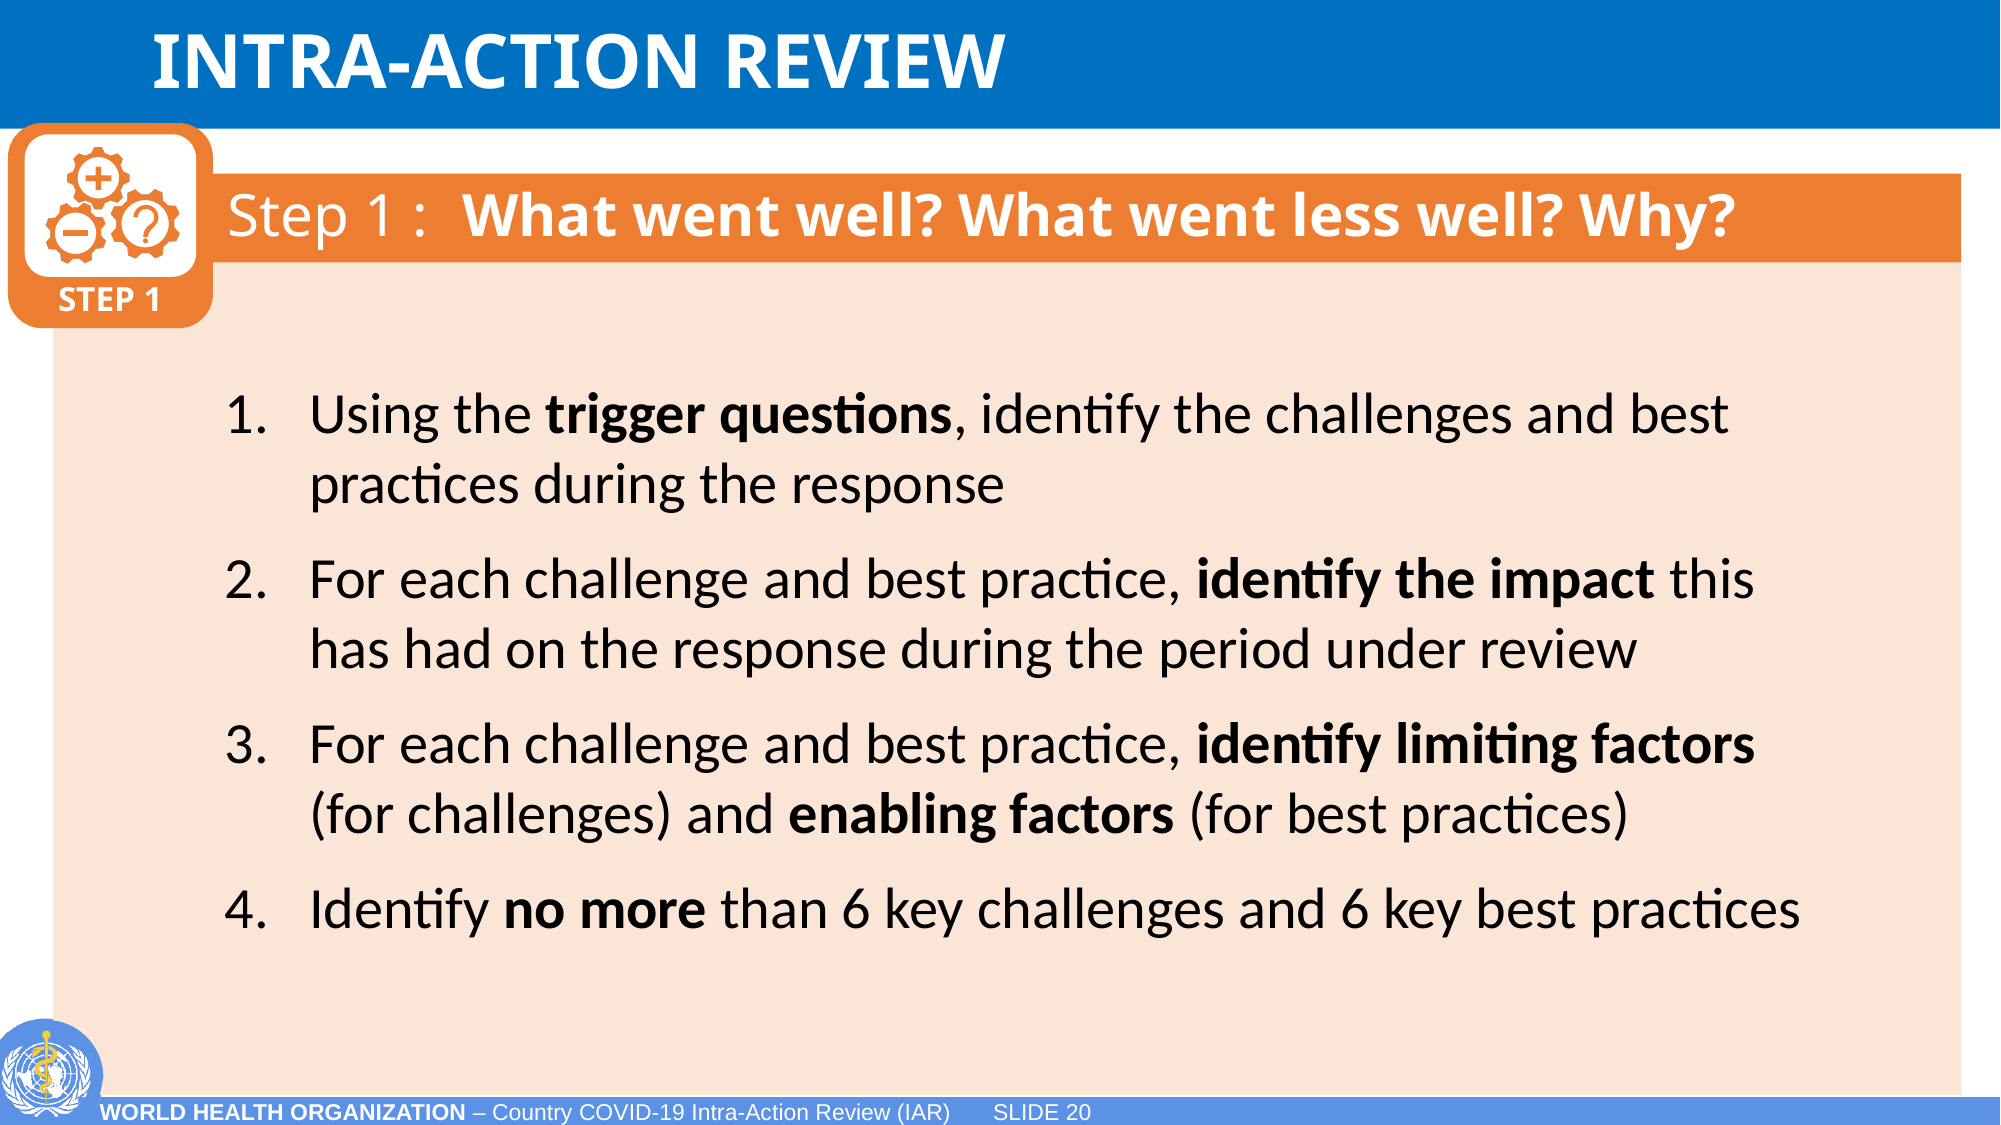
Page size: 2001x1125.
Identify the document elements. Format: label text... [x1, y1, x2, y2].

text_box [7, 122, 213, 329]
picture [0, 1005, 158, 1125]
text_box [52, 173, 1962, 1095]
title INTRA-ACTION REVIEW [137, 6, 1863, 122]
